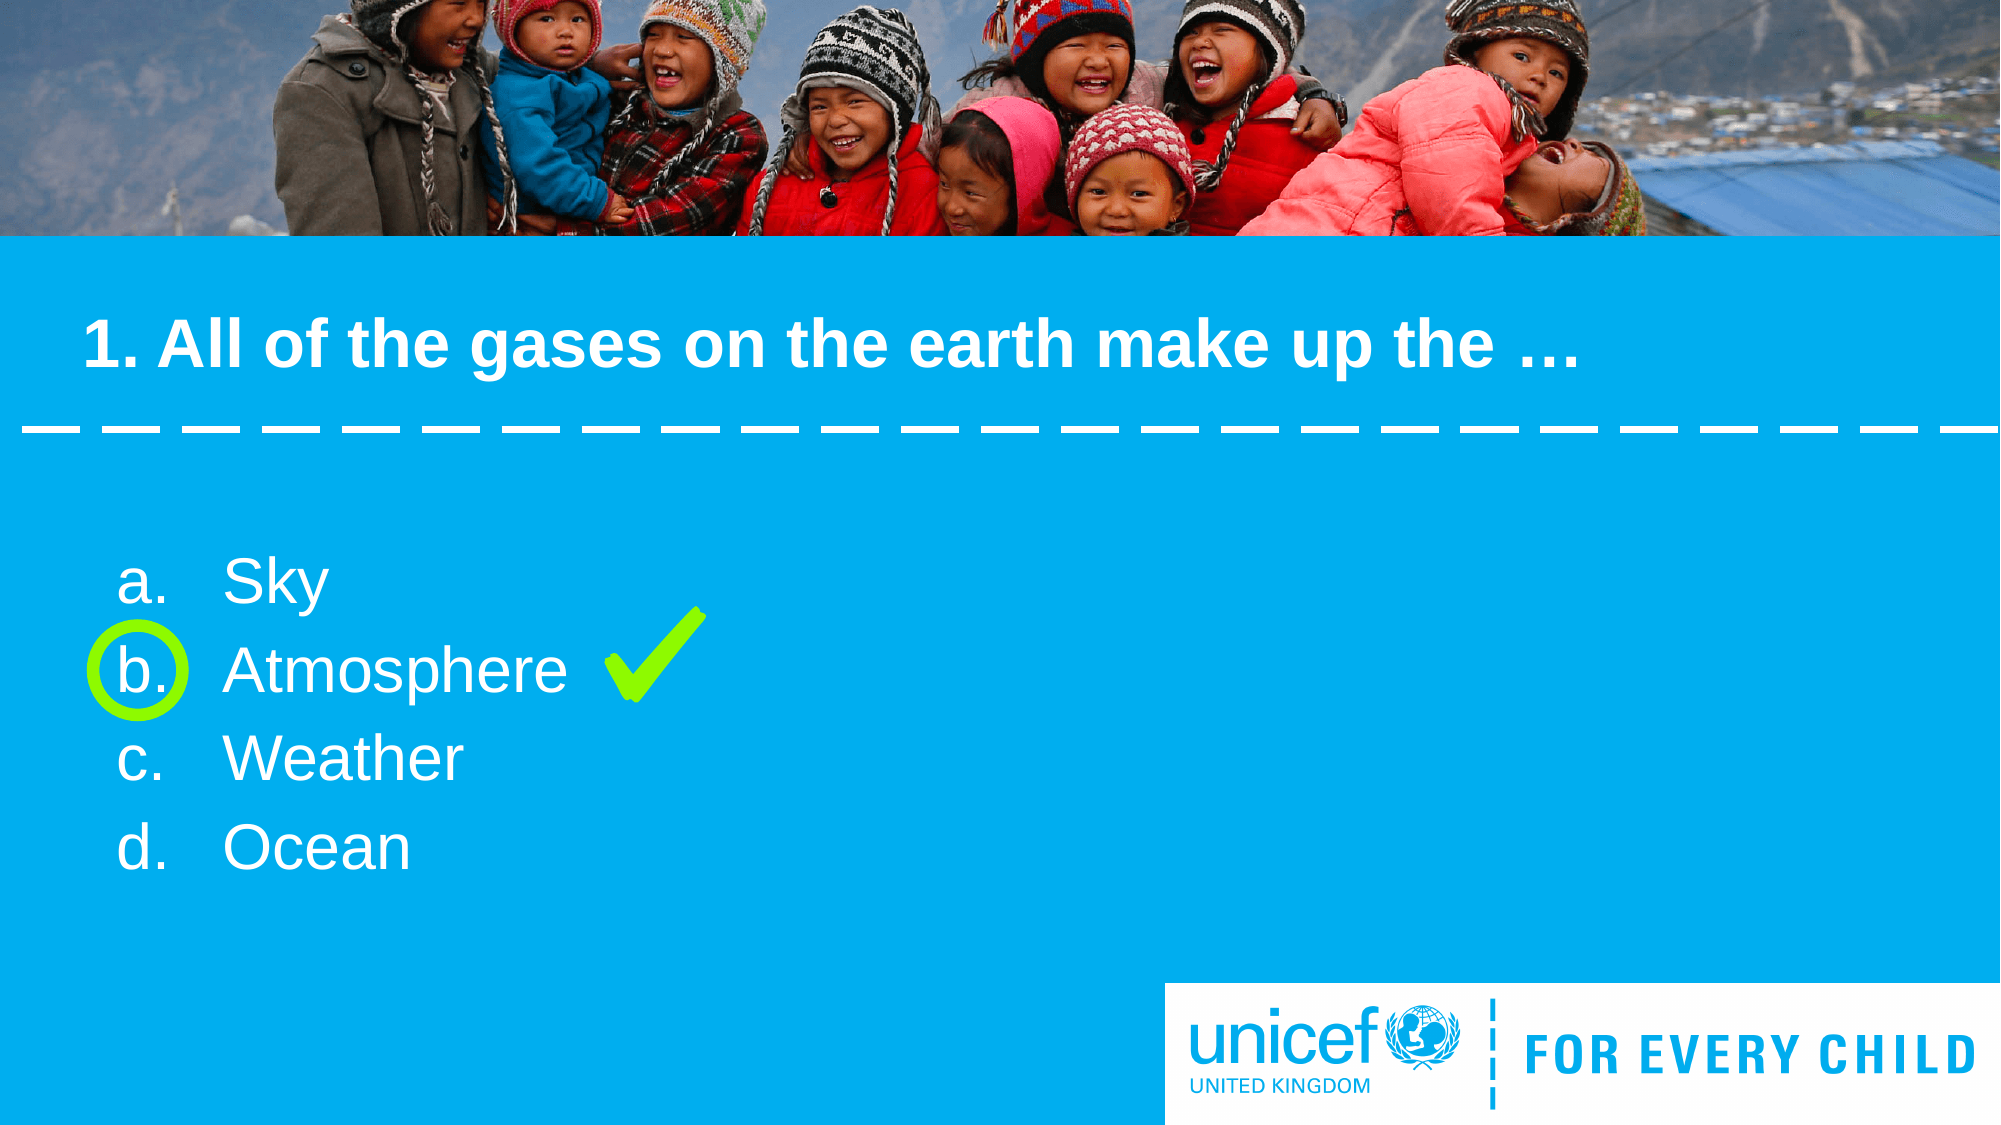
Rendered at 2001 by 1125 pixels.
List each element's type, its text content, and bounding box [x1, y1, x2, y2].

picture [1302, 427, 1358, 432]
picture [1142, 427, 1198, 432]
picture [183, 427, 239, 432]
picture [662, 427, 719, 432]
picture [1941, 427, 1997, 432]
list Sky Atmosphere Weather Ocean [68, 536, 1204, 986]
picture [103, 427, 159, 432]
picture [343, 427, 399, 432]
picture [1382, 427, 1438, 432]
picture [1701, 427, 1757, 432]
picture [423, 427, 479, 432]
picture [1461, 427, 1518, 432]
picture [1062, 427, 1118, 432]
picture [0, 0, 2000, 235]
picture [822, 427, 878, 432]
picture [902, 427, 958, 432]
picture [1166, 984, 2000, 1125]
picture [583, 427, 639, 432]
picture [503, 427, 559, 432]
picture [1621, 427, 1677, 432]
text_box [92, 605, 707, 716]
picture [23, 427, 79, 432]
picture [1781, 427, 1837, 432]
title 1. All of the gases on the earth make up the … [68, 272, 1914, 389]
picture [742, 427, 798, 432]
picture [1861, 427, 1917, 432]
picture [1222, 427, 1278, 432]
picture [263, 427, 319, 432]
picture [1541, 427, 1597, 432]
picture [982, 427, 1038, 432]
